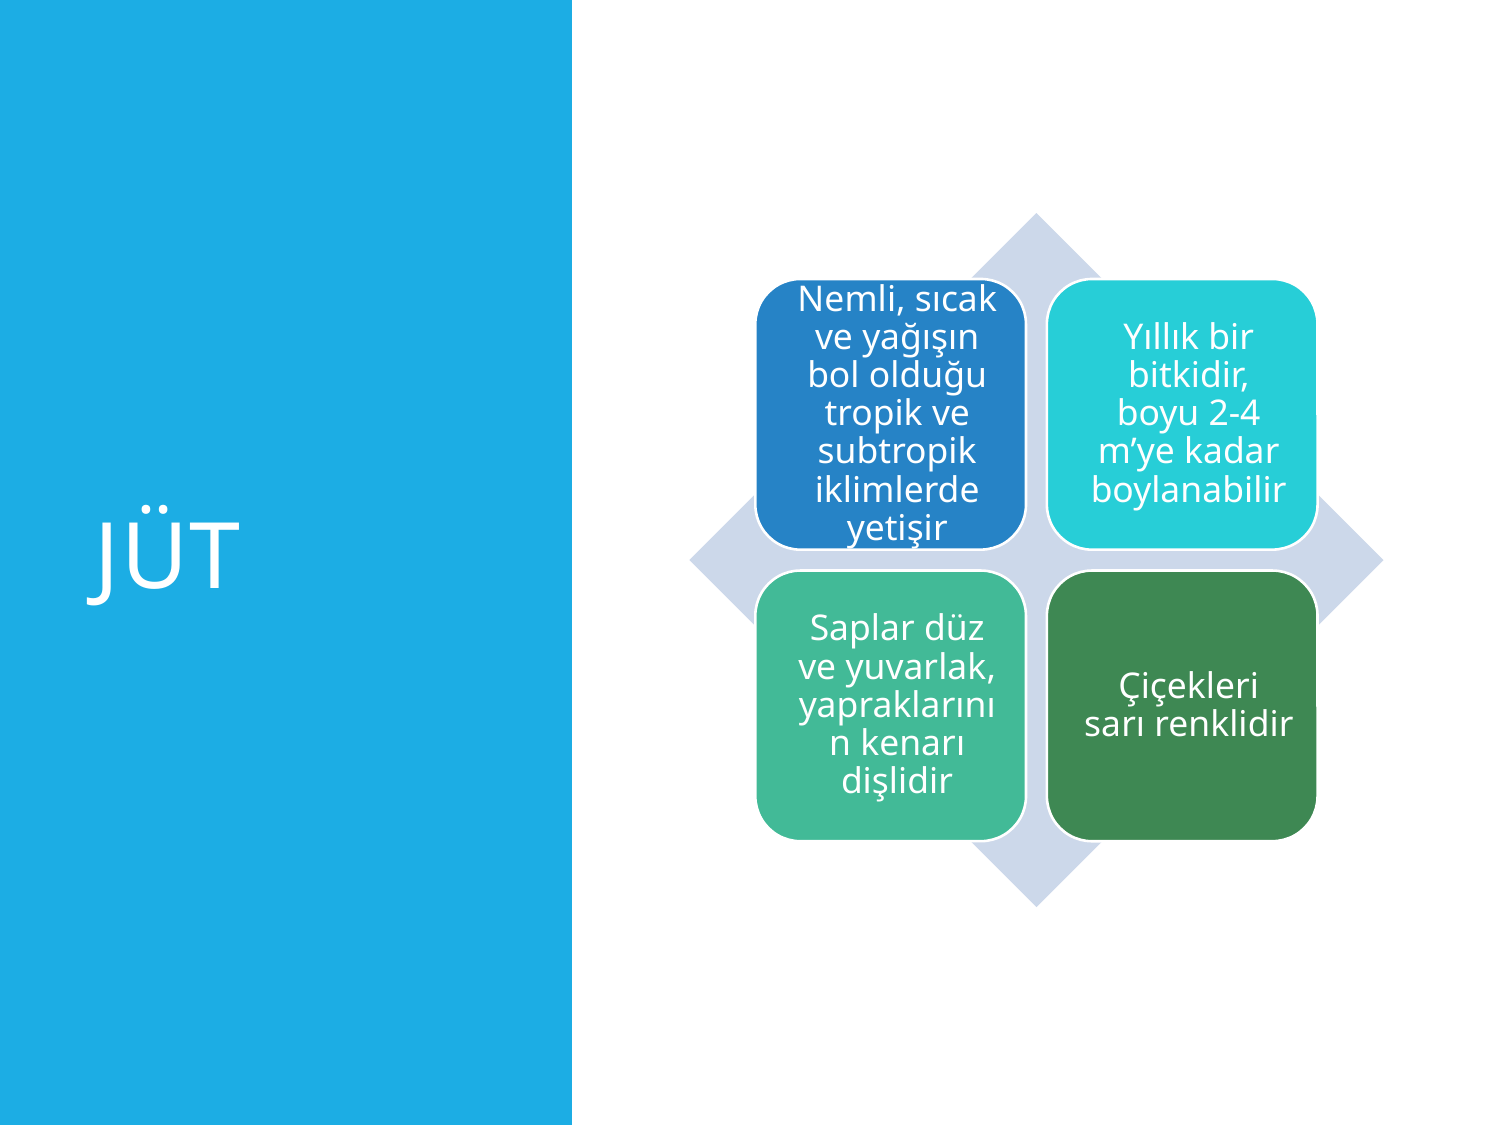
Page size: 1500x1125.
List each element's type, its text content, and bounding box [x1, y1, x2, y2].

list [689, 156, 1384, 964]
title jüt [79, 105, 500, 1020]
text_box [0, 0, 573, 1125]
